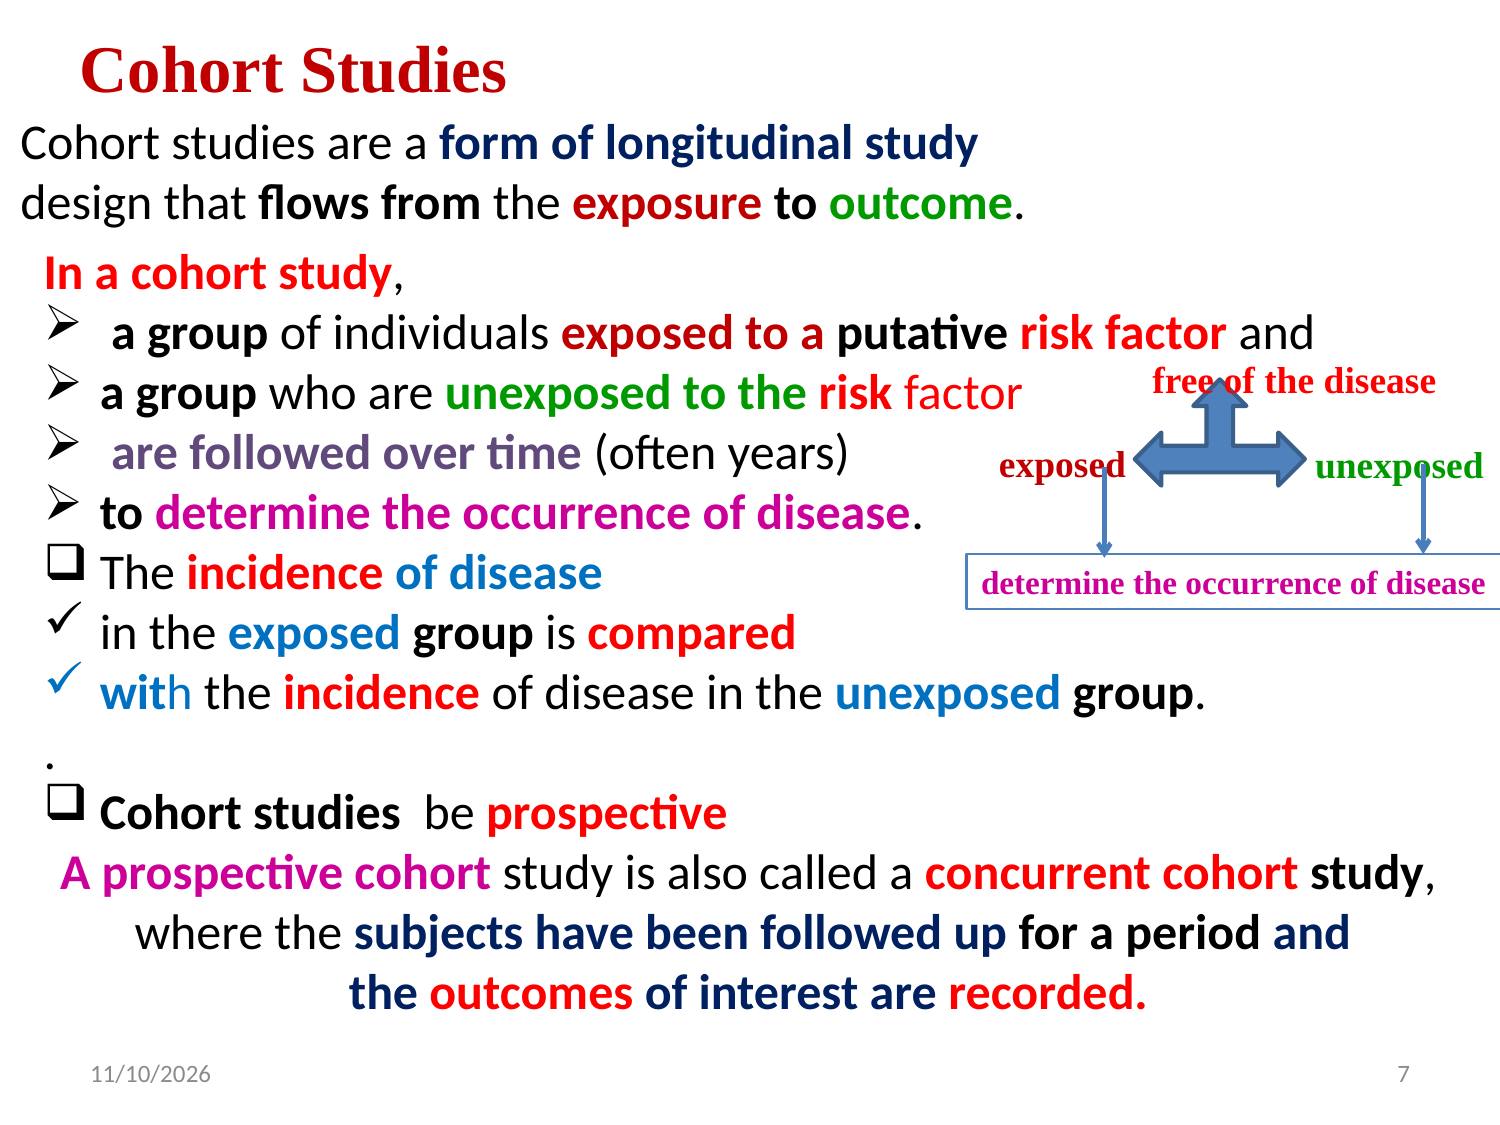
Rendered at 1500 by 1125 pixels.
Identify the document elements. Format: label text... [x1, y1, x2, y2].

text_box In a cohort study, a group of individuals exposed to a putative risk factor and a group who are unexposed to the risk factor are followed over time (often years) to determine the occurrence of disease. The incidence of disease in the exposed group is compared with the incidence of disease in the unexposed group. . Cohort studies be prospective A prospective cohort study is also called a concurrent cohort study, where the subjects have been followed up for a period and the outcomes of interest are recorded. [28, 231, 1468, 1027]
text_box free of the disease [1137, 349, 1461, 409]
text_box exposed [984, 432, 1141, 493]
text_box Cohort Studies [64, 18, 573, 101]
slide_number 7 [1074, 1042, 1425, 1103]
text_box Cohort studies are a form of longitudinal study design that flows from the exposure to outcome. [5, 101, 1353, 237]
text_box determine the occurrence of disease [966, 554, 1500, 609]
text_box unexposed [1300, 433, 1499, 494]
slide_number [75, 1042, 425, 1103]
text_box [1141, 409, 1300, 488]
